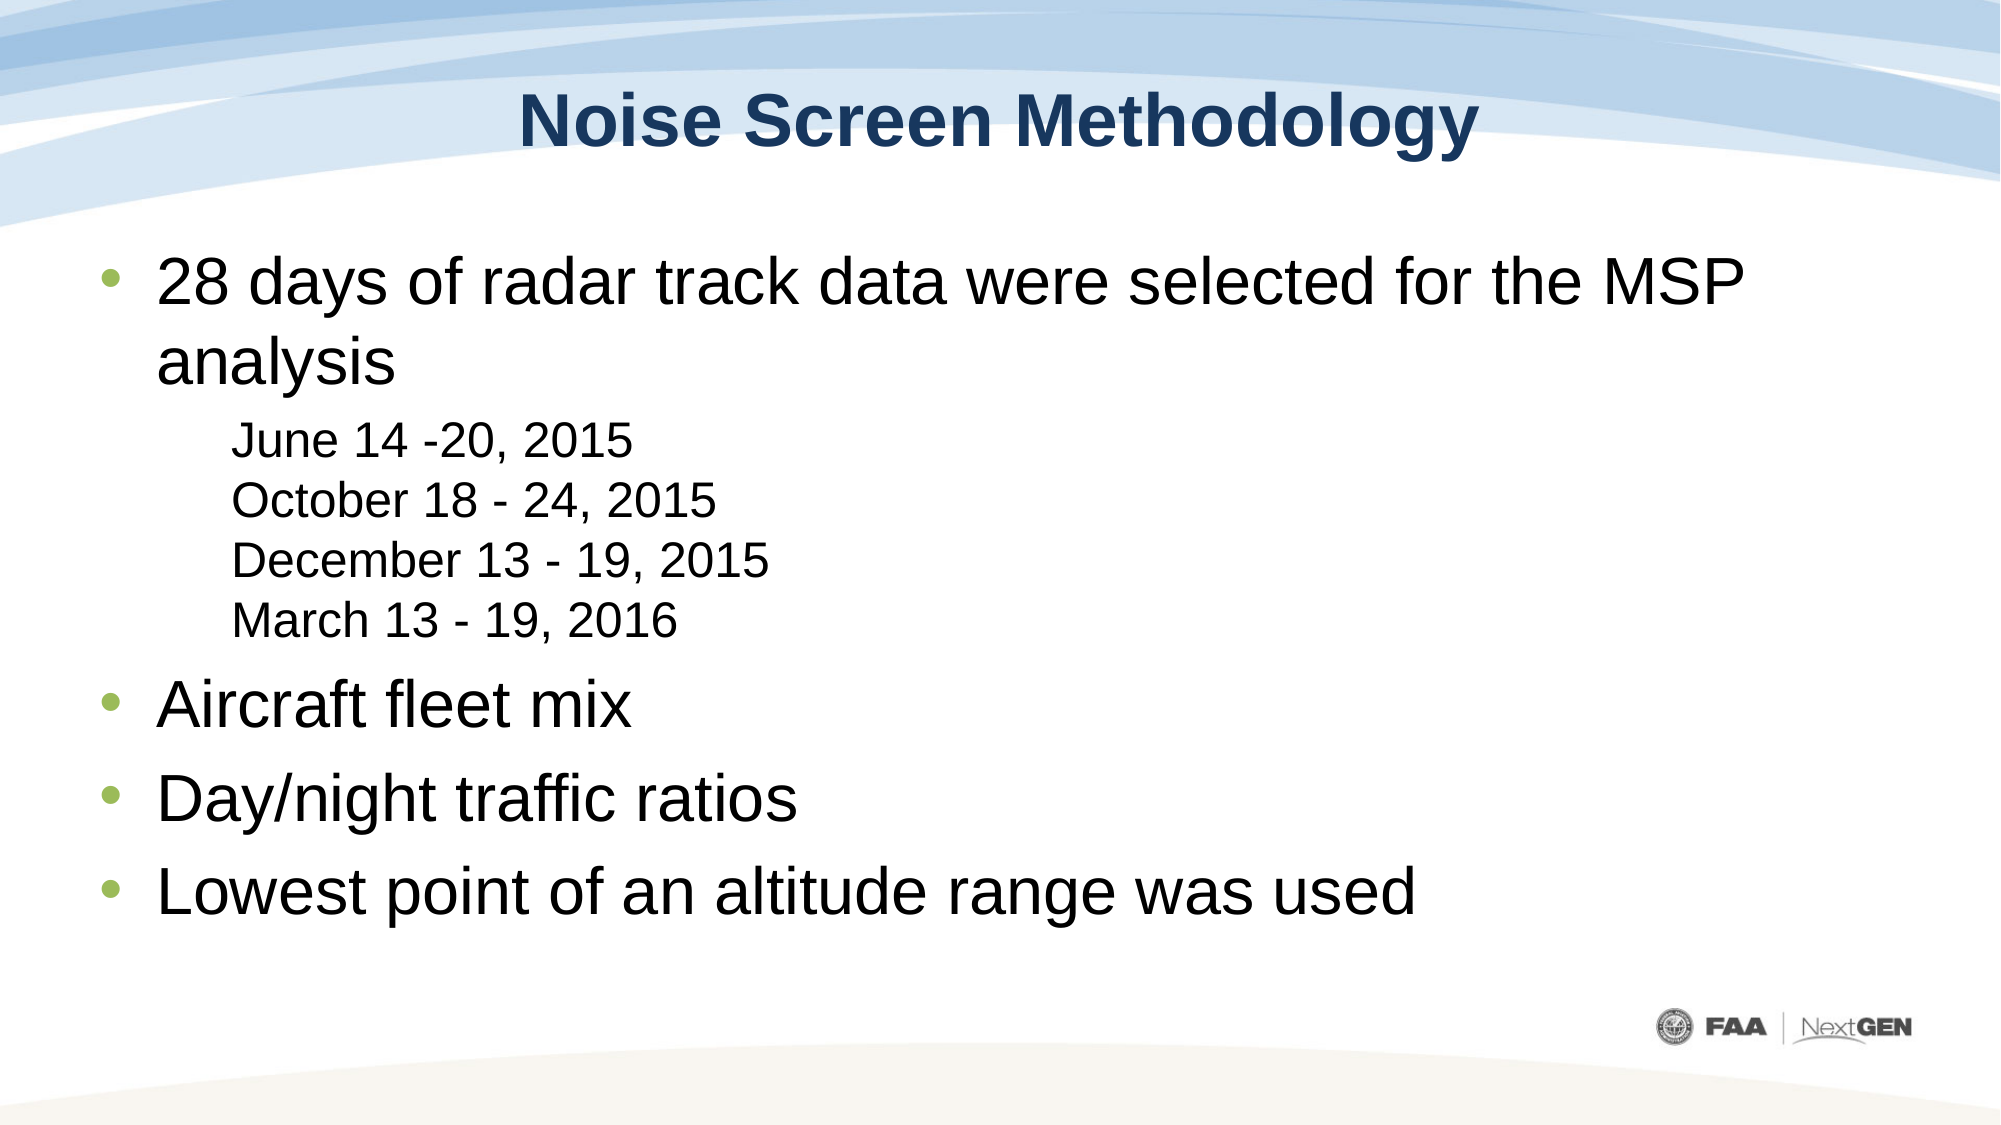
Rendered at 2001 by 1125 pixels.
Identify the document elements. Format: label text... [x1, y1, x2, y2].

list 28 days of radar track data were selected for the MSP analysis June 14 -20, 2015 October 18 - 24, 2015 December 13 - 19, 2015 March 13 - 19, 2016 Aircraft fleet mix Day/night traffic ratios Lowest point of an altitude range was used [84, 229, 1900, 973]
title Noise Screen Methodology [99, 22, 1900, 211]
picture [0, 0, 2001, 1125]
